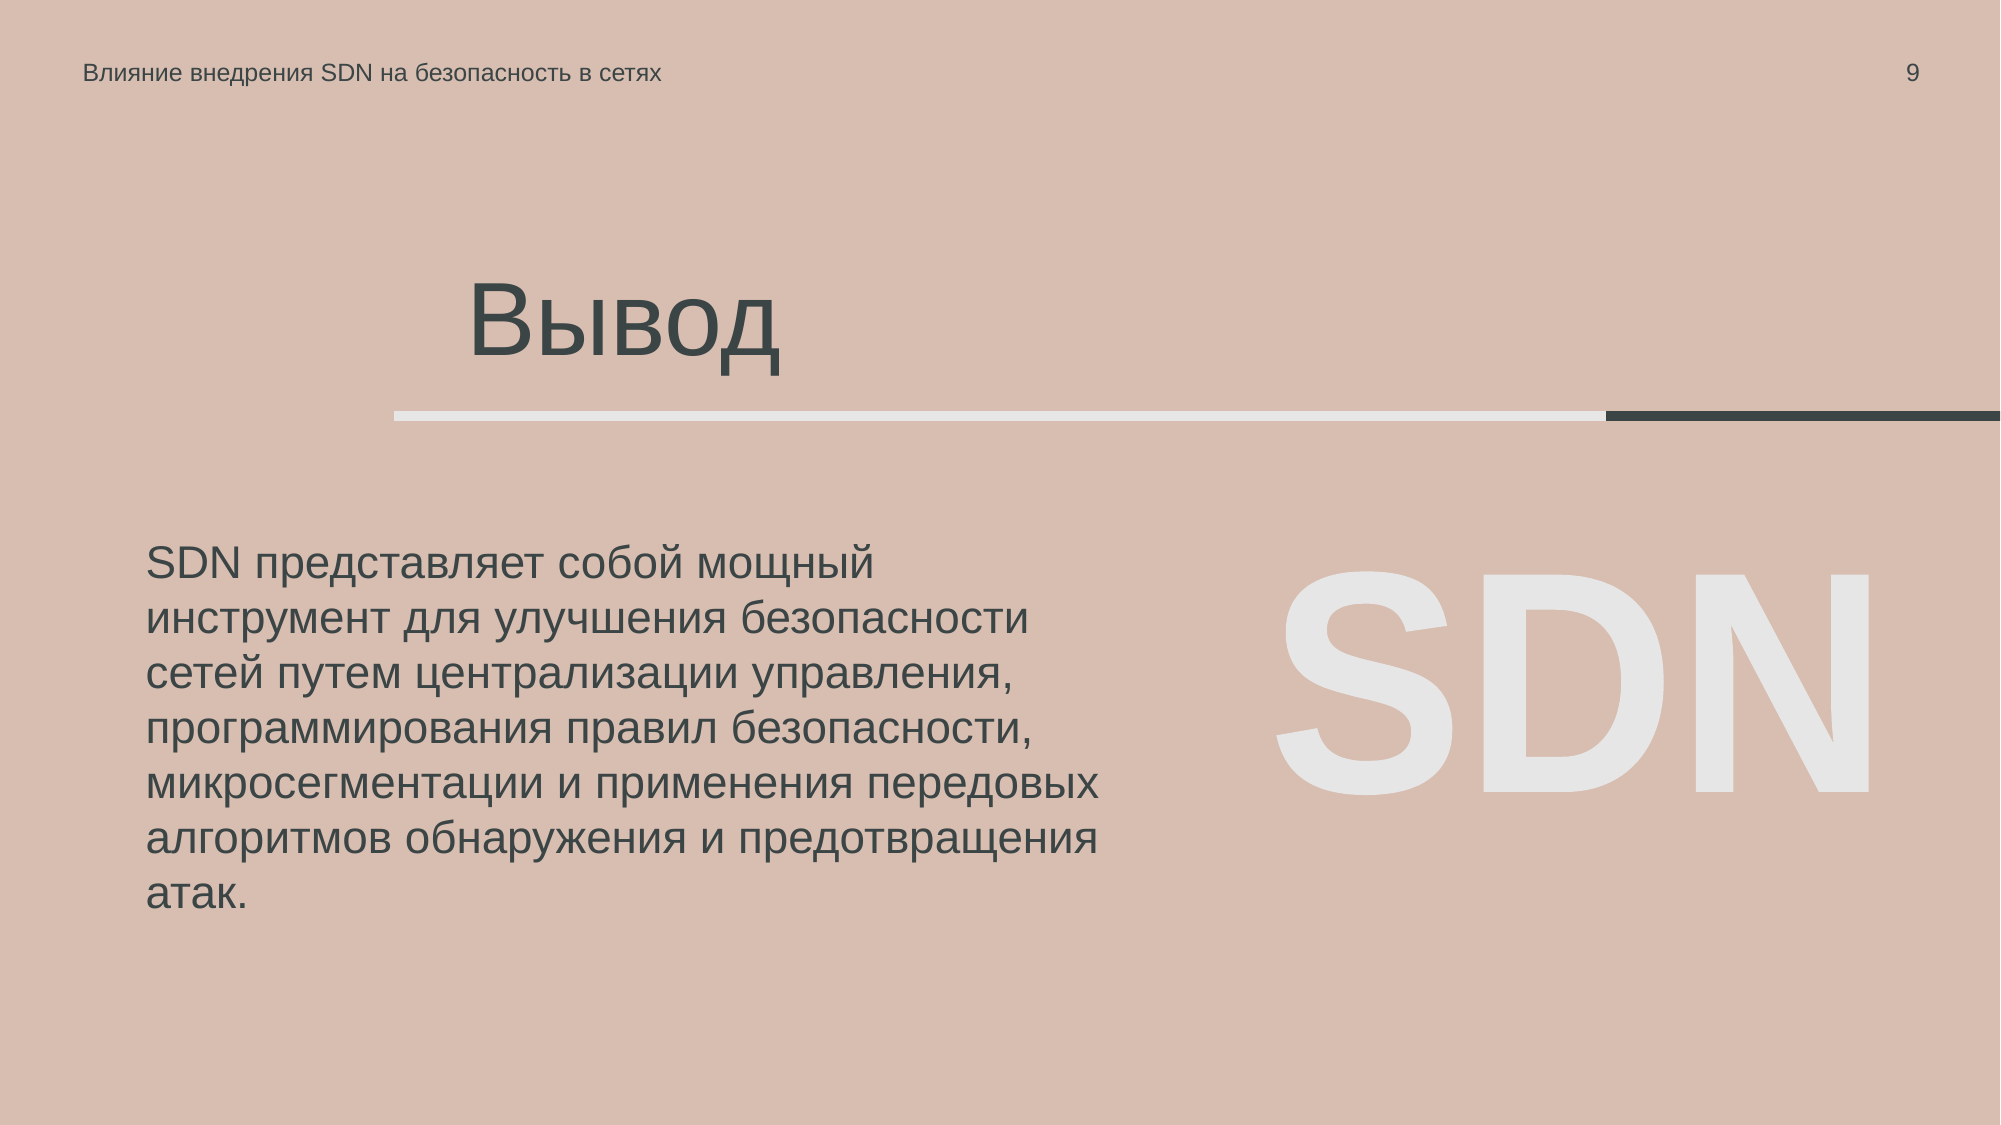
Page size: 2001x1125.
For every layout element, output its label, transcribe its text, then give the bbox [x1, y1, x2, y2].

title Вывод [450, 267, 1888, 384]
slide_number ‹#› [1660, 49, 1935, 95]
list SDN представляет собой мощный инструмент для улучшения безопасности сетей путем централизации управления, программирования правил безопасности, микросегментации и применения передовых алгоритмов обнаружения и предотвращения атак. [130, 525, 1130, 900]
footer Влияние внедрения SDN на безопасность в сетях [67, 49, 784, 95]
